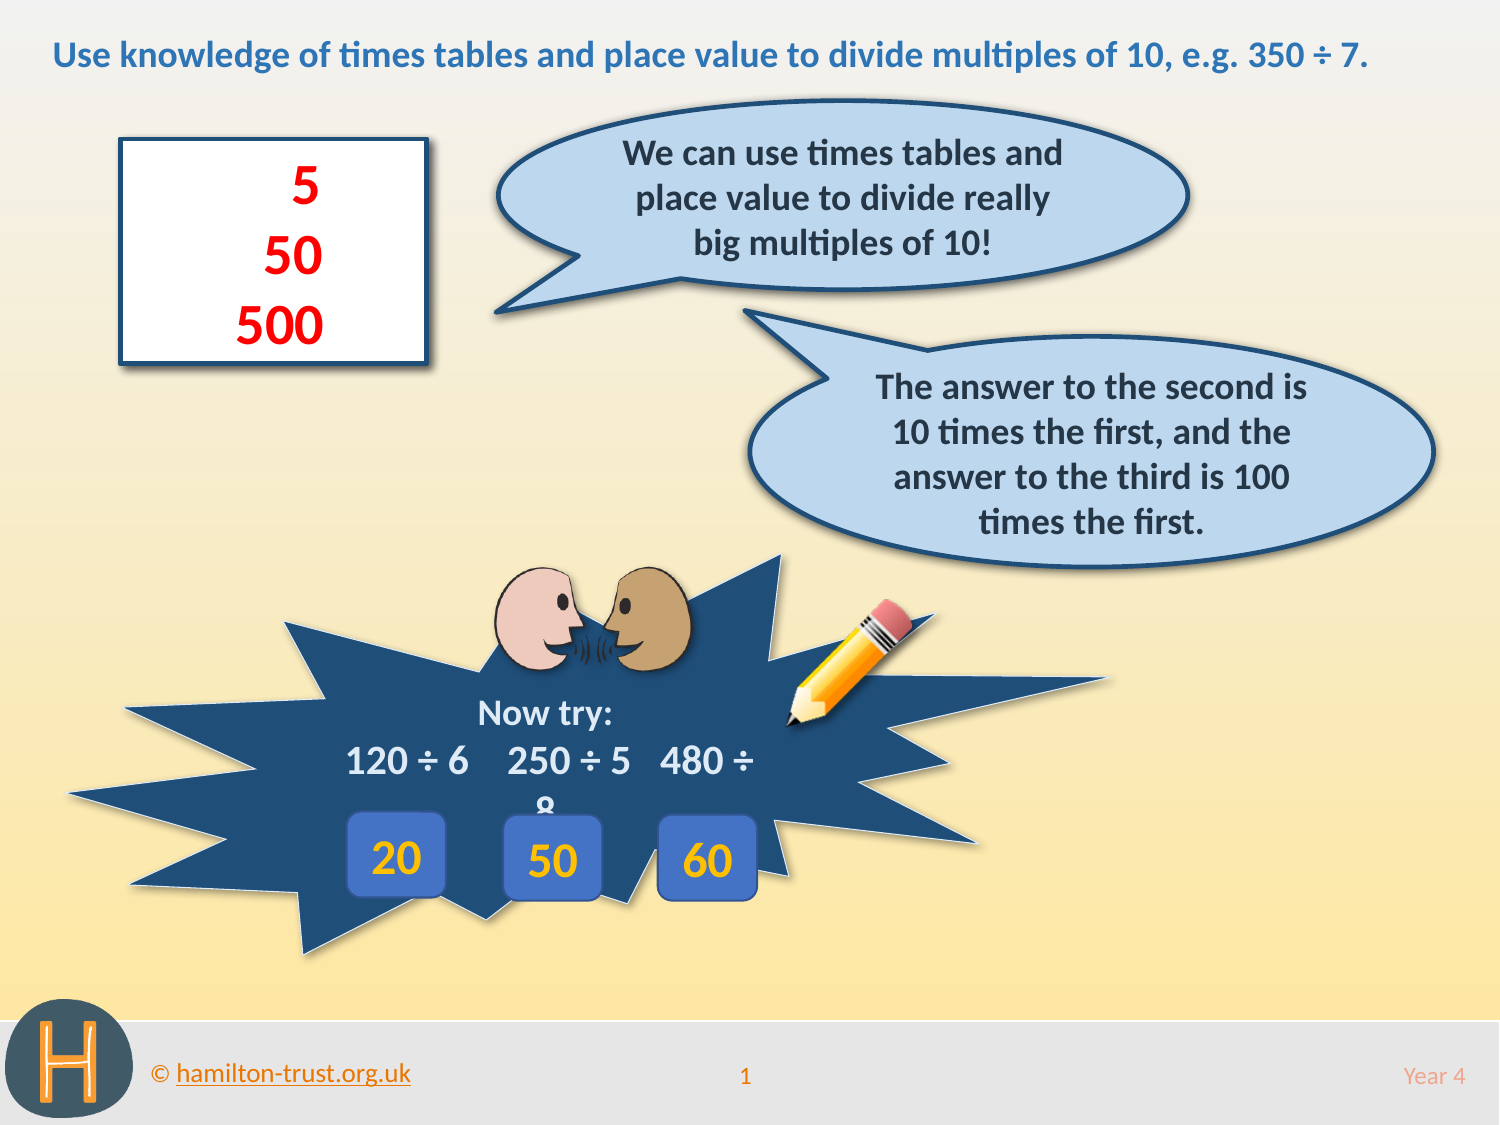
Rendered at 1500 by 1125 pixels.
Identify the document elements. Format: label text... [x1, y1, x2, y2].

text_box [64, 553, 1112, 956]
footer Year 4 [870, 1044, 1482, 1105]
text_box We can use times tables and place value to divide really big multiples of 10! [495, 100, 1188, 313]
picture [5, 999, 133, 1118]
slide_number 1 [686, 1044, 805, 1105]
text_box The answer to the second is 10 times the first, and the answer to the third is 100 times the first. [744, 310, 1434, 567]
text_box 5 50 500 [120, 138, 427, 364]
text_box Use knowledge of times tables and place value to divide multiples of 10, e.g. 350 ÷ 7. [37, 22, 1479, 83]
